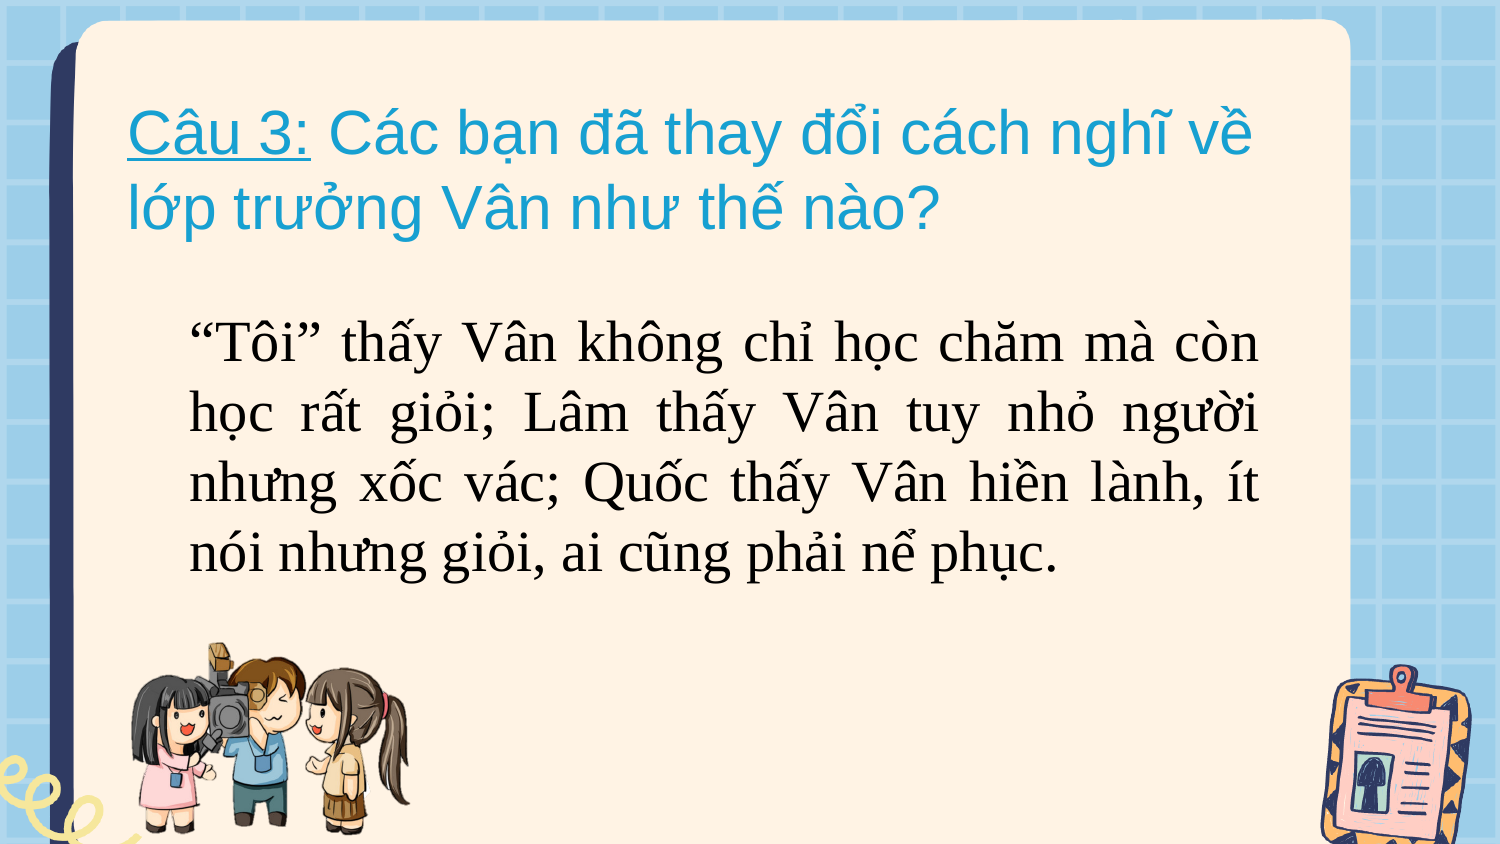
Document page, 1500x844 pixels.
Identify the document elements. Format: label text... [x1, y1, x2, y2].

picture [0, 0, 1500, 844]
text_box Câu 3: Các bạn đã thay đổi cách nghĩ về lớp trưởng Vân như thế nào? [112, 84, 1325, 249]
text_box “Tôi” thấy Vân không chỉ học chăm mà còn học rất giỏi; Lâm thấy Vân tuy nhỏ người nhưng xốc vác; Quốc thấy Vân hiền lành, ít nói nhưng giỏi, ai cũng phải nể phục. [174, 296, 1275, 591]
